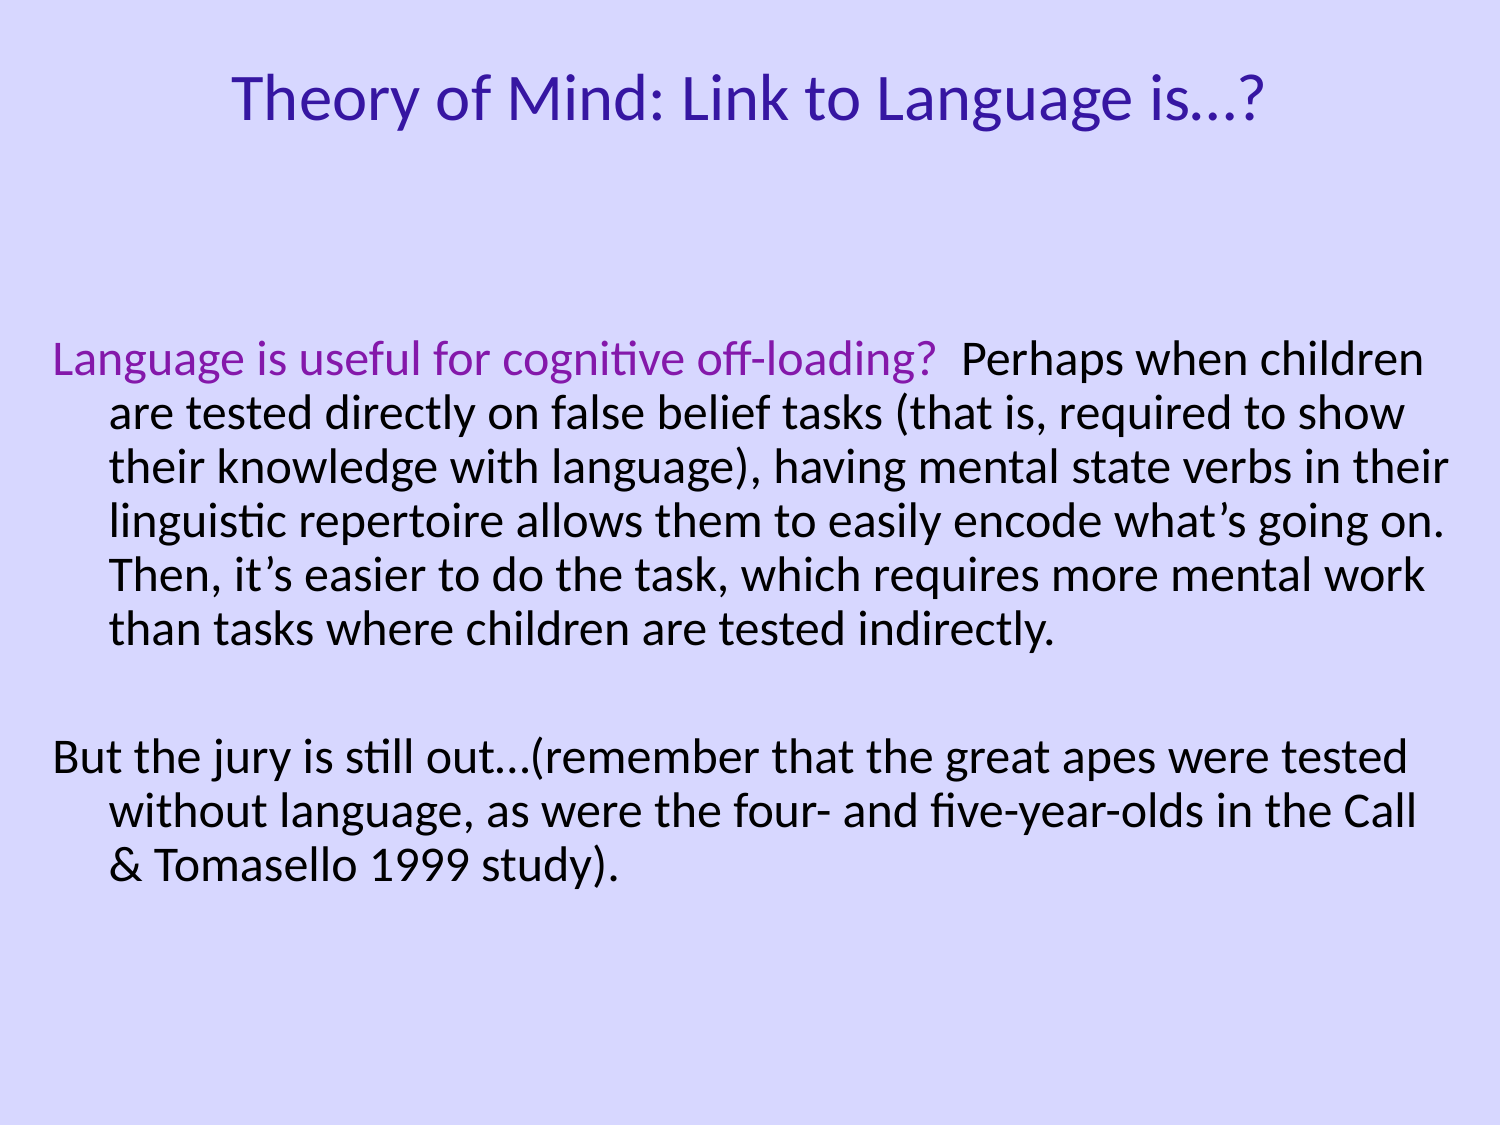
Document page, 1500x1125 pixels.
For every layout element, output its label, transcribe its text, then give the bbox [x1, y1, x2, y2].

title Theory of Mind: Link to Language is…? [112, 0, 1388, 188]
text_box Language is useful for cognitive off-loading? Perhaps when children are tested directly on false belief tasks (that is, required to show their knowledge with language), having mental state verbs in their linguistic repertoire allows them to easily encode what’s going on. Then, it’s easier to do the task, which requires more mental work than tasks where children are tested indirectly. But the jury is still out…(remember that the great apes were tested without language, as were the four- and five-year-olds in the Call & Tomasello 1999 study). [37, 324, 1475, 975]
